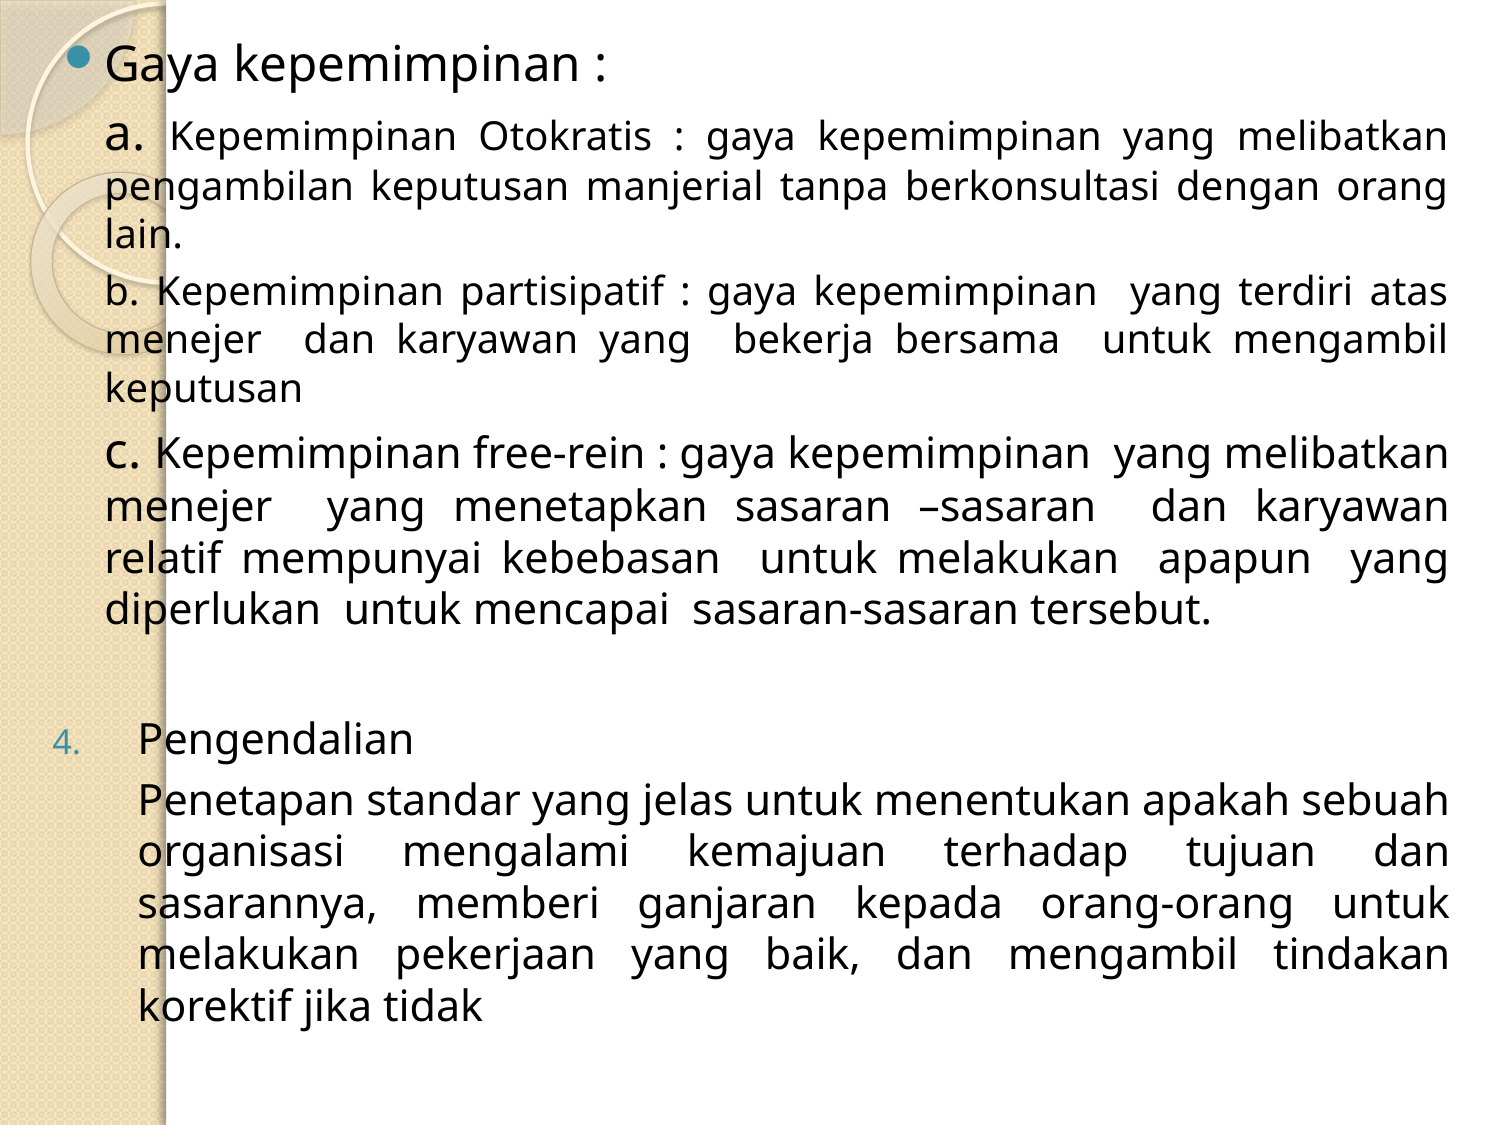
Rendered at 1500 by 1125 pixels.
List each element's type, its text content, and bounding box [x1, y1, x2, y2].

list Gaya kepemimpinan : a. Kepemimpinan Otokratis : gaya kepemimpinan yang melibatkan pengambilan keputusan manjerial tanpa berkonsultasi dengan orang lain. b. Kepemimpinan partisipatif : gaya kepemimpinan yang terdiri atas menejer dan karyawan yang bekerja bersama untuk mengambil keputusan c. Kepemimpinan free-rein : gaya kepemimpinan yang melibatkan menejer yang menetapkan sasaran –sasaran dan karyawan relatif mempunyai kebebasan untuk melakukan apapun yang diperlukan untuk mencapai sasaran-sasaran tersebut. Pengendalian Penetapan standar yang jelas untuk menentukan apakah sebuah organisasi mengalami kemajuan terhadap tujuan dan sasarannya, memberi ganjaran kepada orang-orang untuk melakukan pekerjaan yang baik, dan mengambil tindakan korektif jika tidak [37, 24, 1466, 1075]
